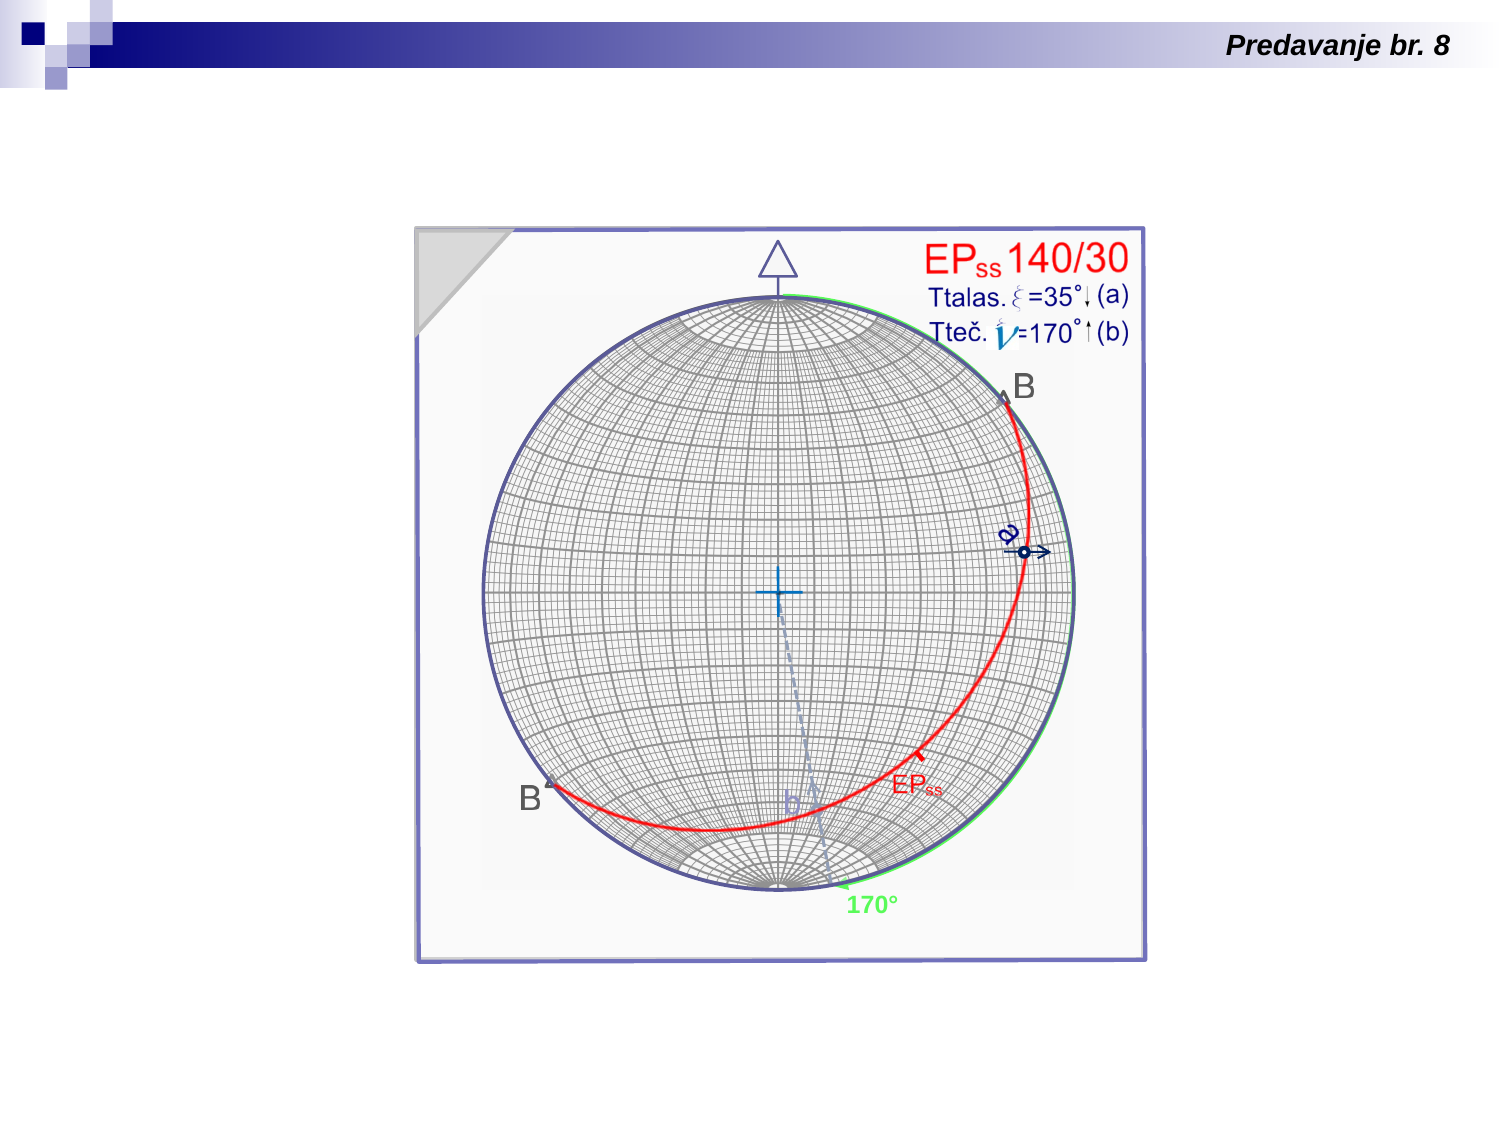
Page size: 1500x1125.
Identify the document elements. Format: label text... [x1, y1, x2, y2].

text_box Predavanje br. 8 [1211, 18, 1466, 69]
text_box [417, 228, 1145, 961]
